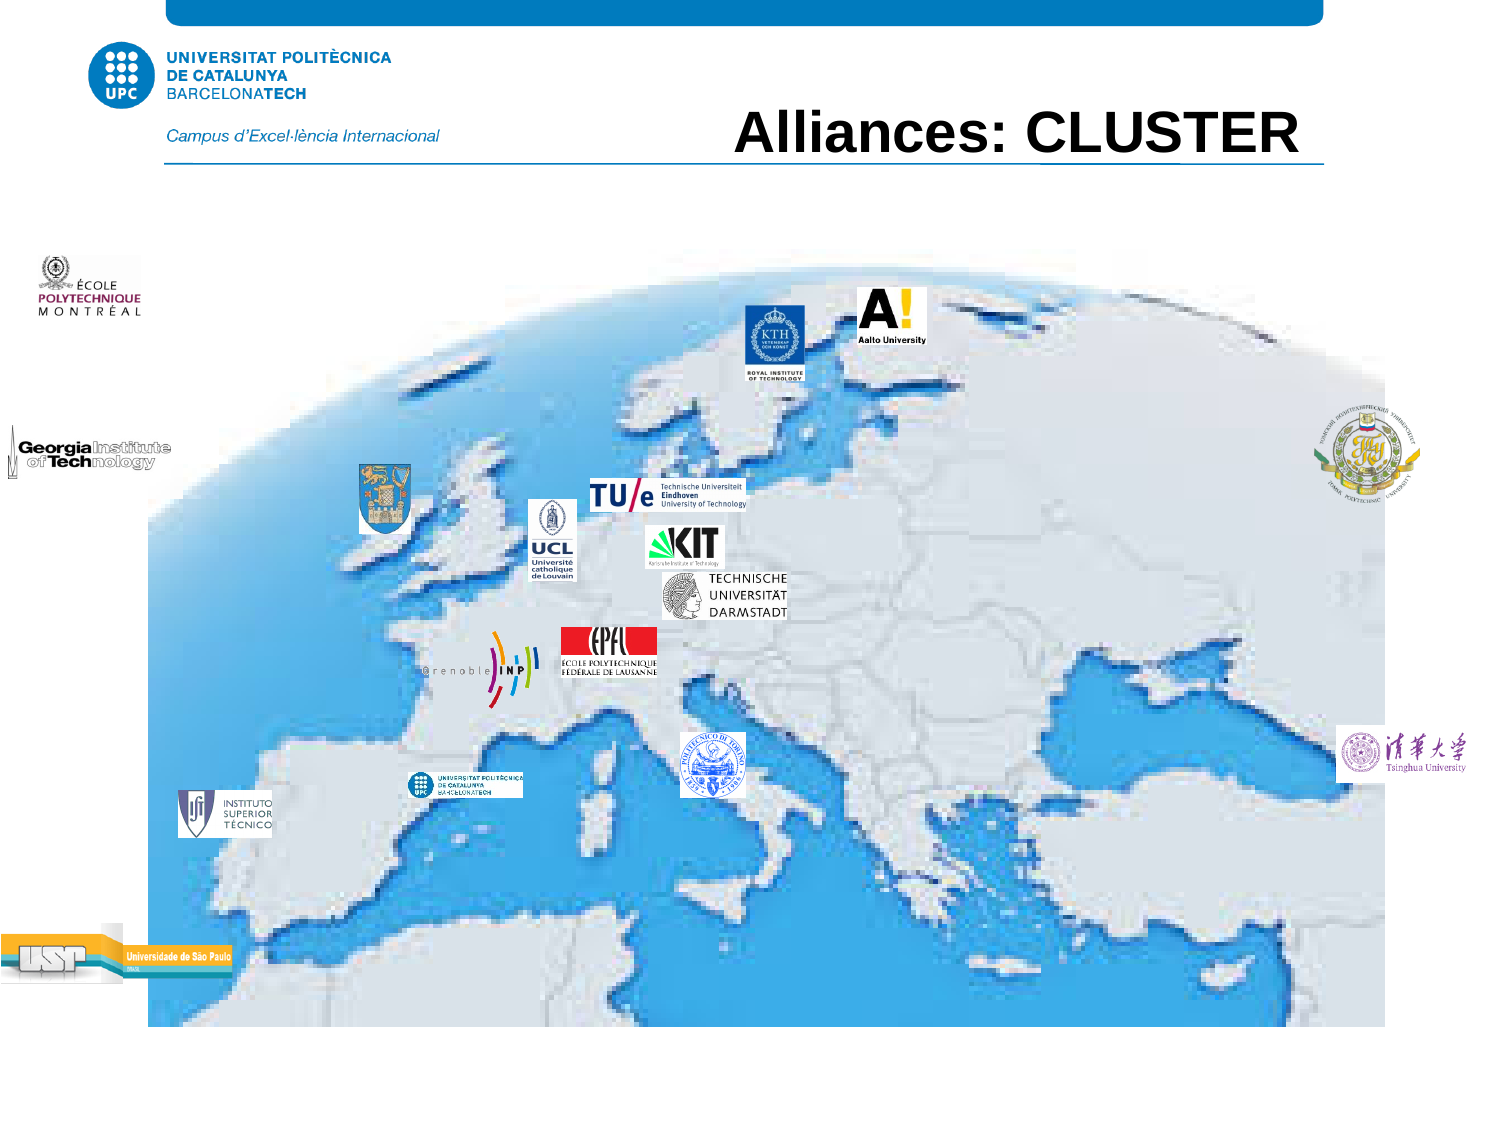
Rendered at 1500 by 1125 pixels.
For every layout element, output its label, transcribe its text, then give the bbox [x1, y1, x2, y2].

picture [70, 0, 1360, 159]
picture [0, 214, 1497, 1027]
picture [37, 255, 141, 316]
text_box Alliances: CLUSTER [522, 87, 1332, 212]
